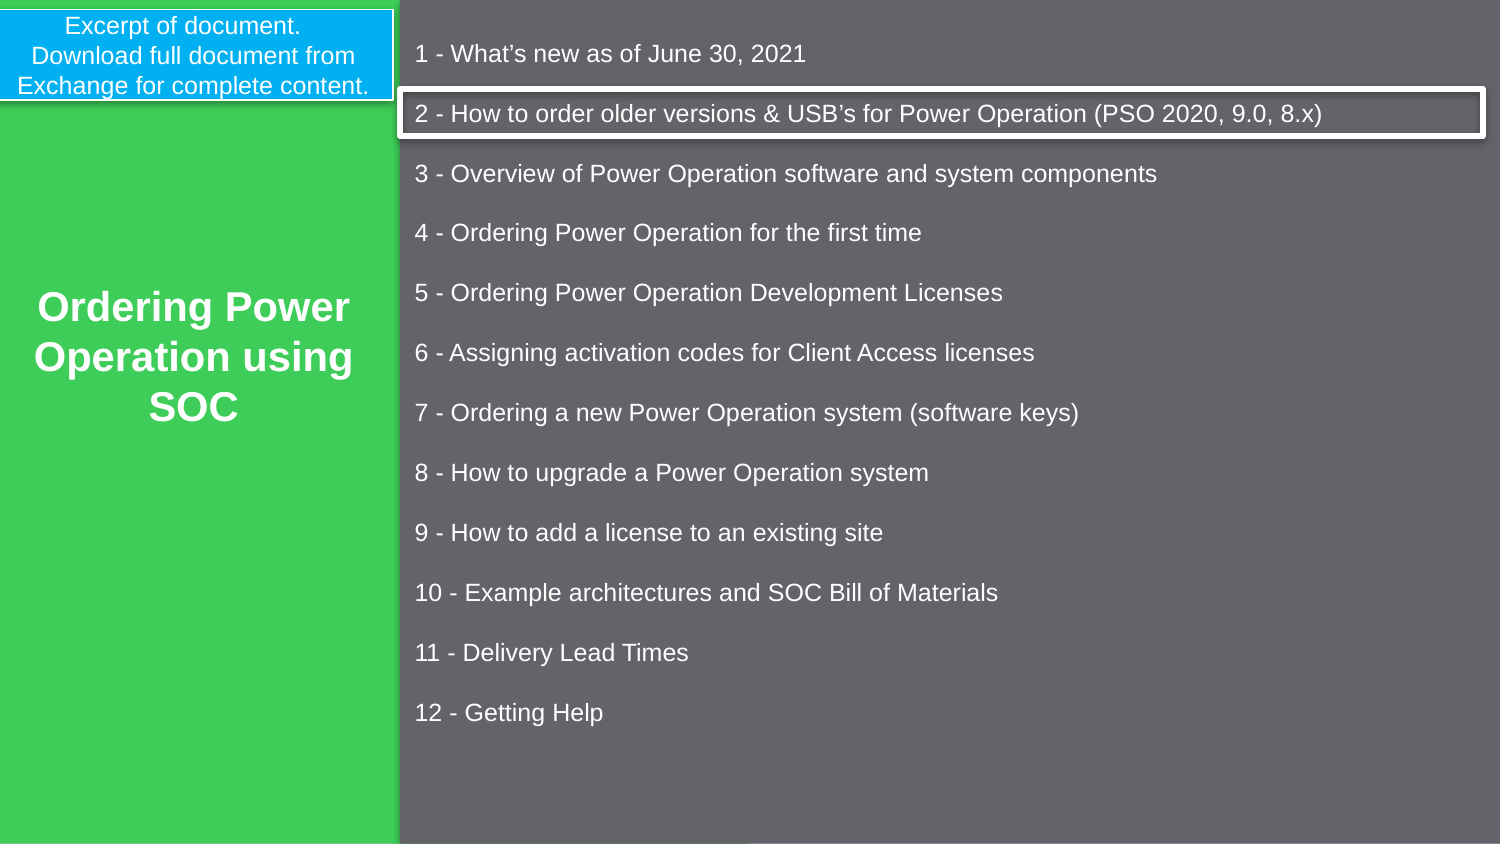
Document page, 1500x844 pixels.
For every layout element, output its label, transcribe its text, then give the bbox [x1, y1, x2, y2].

text_box Ordering Power Operation using SOC [0, 272, 388, 364]
text_box Excerpt of document. Download full document from Exchange for complete content. [0, 9, 394, 101]
text_box [399, 88, 1484, 136]
text_box 1 - What’s new as of June 30, 2021 2 - How to order older versions & USB’s for Power Operation (PSO 2020, 9.0, 8.x) 3 - Overview of Power Operation software and system components 4 - Ordering Power Operation for the first time 5 - Ordering Power Operation Development Licenses 6 - Assigning activation codes for Client Access licenses 7 - Ordering a new Power Operation system (software keys) 8 - How to upgrade a Power Operation system 9 - How to add a license to an existing site 10 - Example architectures and SOC Bill of Materials 11 - Delivery Lead Times 12 - Getting Help [399, 0, 1500, 844]
